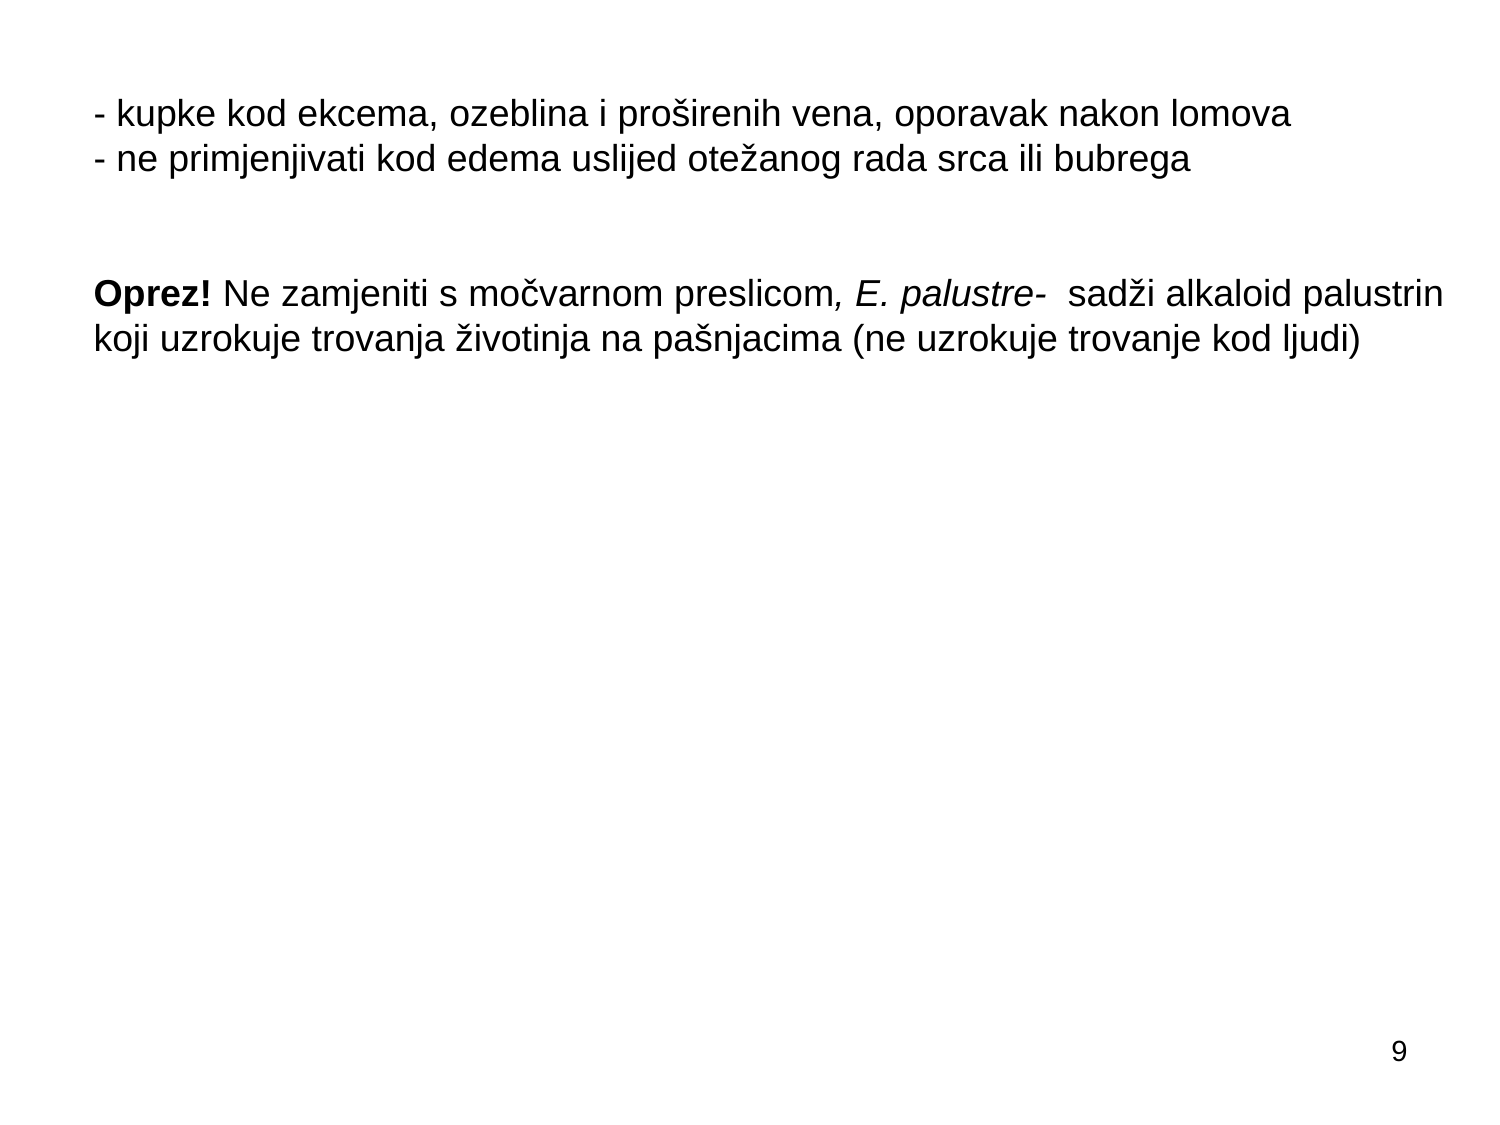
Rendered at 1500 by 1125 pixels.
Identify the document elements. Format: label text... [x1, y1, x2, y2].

text_box - kupke kod ekcema, ozeblina i proširenih vena, oporavak nakon lomova - ne primjenjivati kod edema uslijed otežanog rada srca ili bubrega Oprez! Ne zamjeniti s močvarnom preslicom, E. palustre- sadži alkaloid palustrin koji uzrokuje trovanja životinja na pašnjacima (ne uzrokuje trovanje kod ljudi) [78, 81, 1470, 367]
slide_number 9 [1074, 1024, 1423, 1103]
